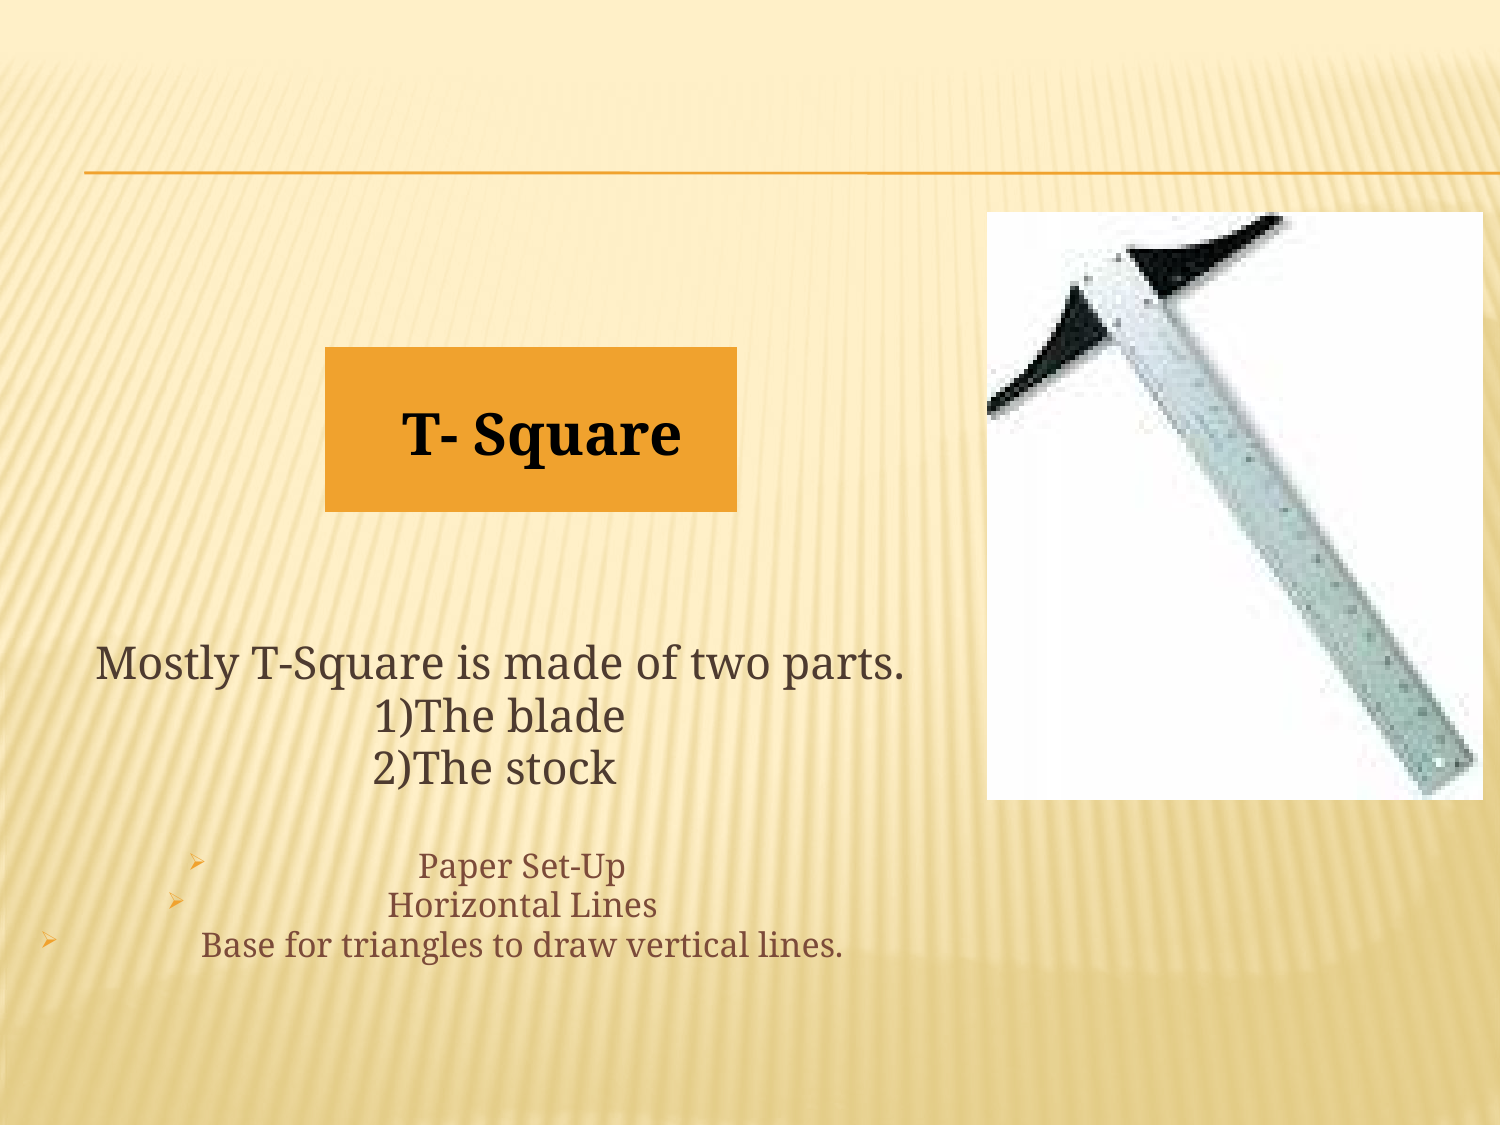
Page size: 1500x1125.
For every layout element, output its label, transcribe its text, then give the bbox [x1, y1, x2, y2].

text_box [980, 637, 1175, 815]
list Mostly T-Square is made of two parts. 1)The blade 2)The stock Paper Set-Up Horizontal Lines Base for triangles to draw vertical lines. [0, 637, 1175, 975]
picture [987, 212, 1484, 801]
text_box T- Square [387, 389, 713, 475]
text_box [324, 347, 738, 513]
